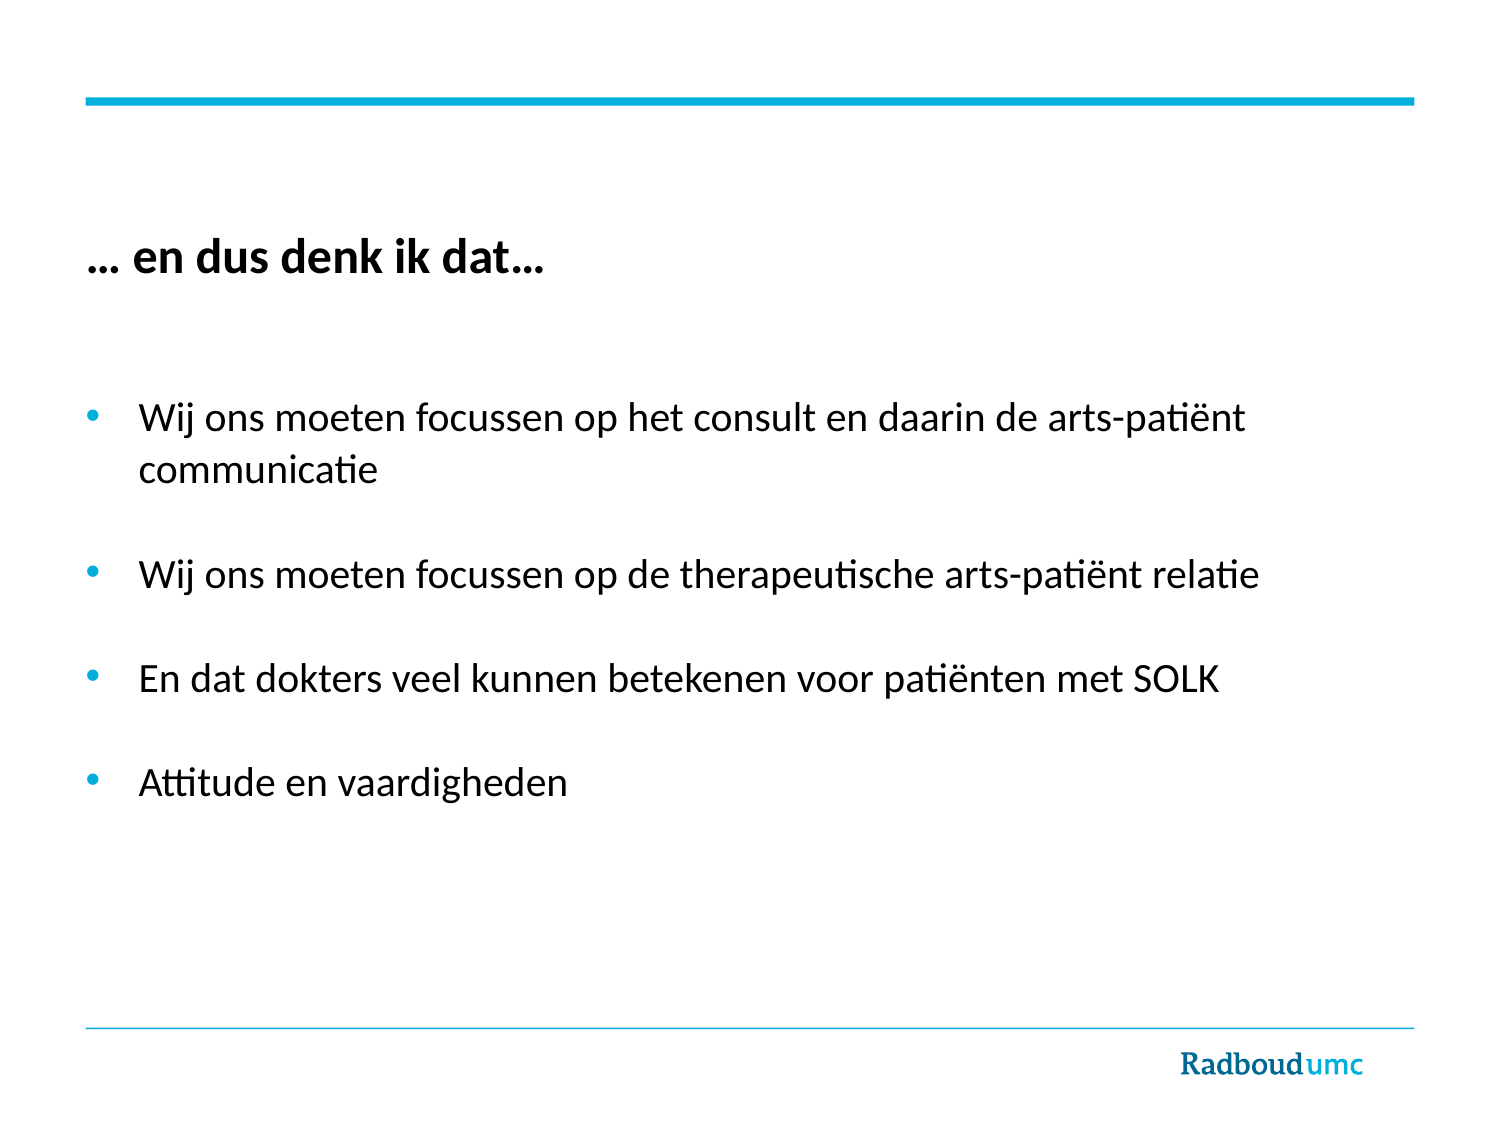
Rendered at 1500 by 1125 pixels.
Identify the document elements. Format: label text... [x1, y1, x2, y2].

list … en dus denk ik dat… Wij ons moeten focussen op het consult en daarin de arts-patiënt communicatie Wij ons moeten focussen op de therapeutische arts-patiënt relatie En dat dokters veel kunnen betekenen voor patiënten met SOLK Attitude en vaardigheden [85, 231, 1415, 909]
